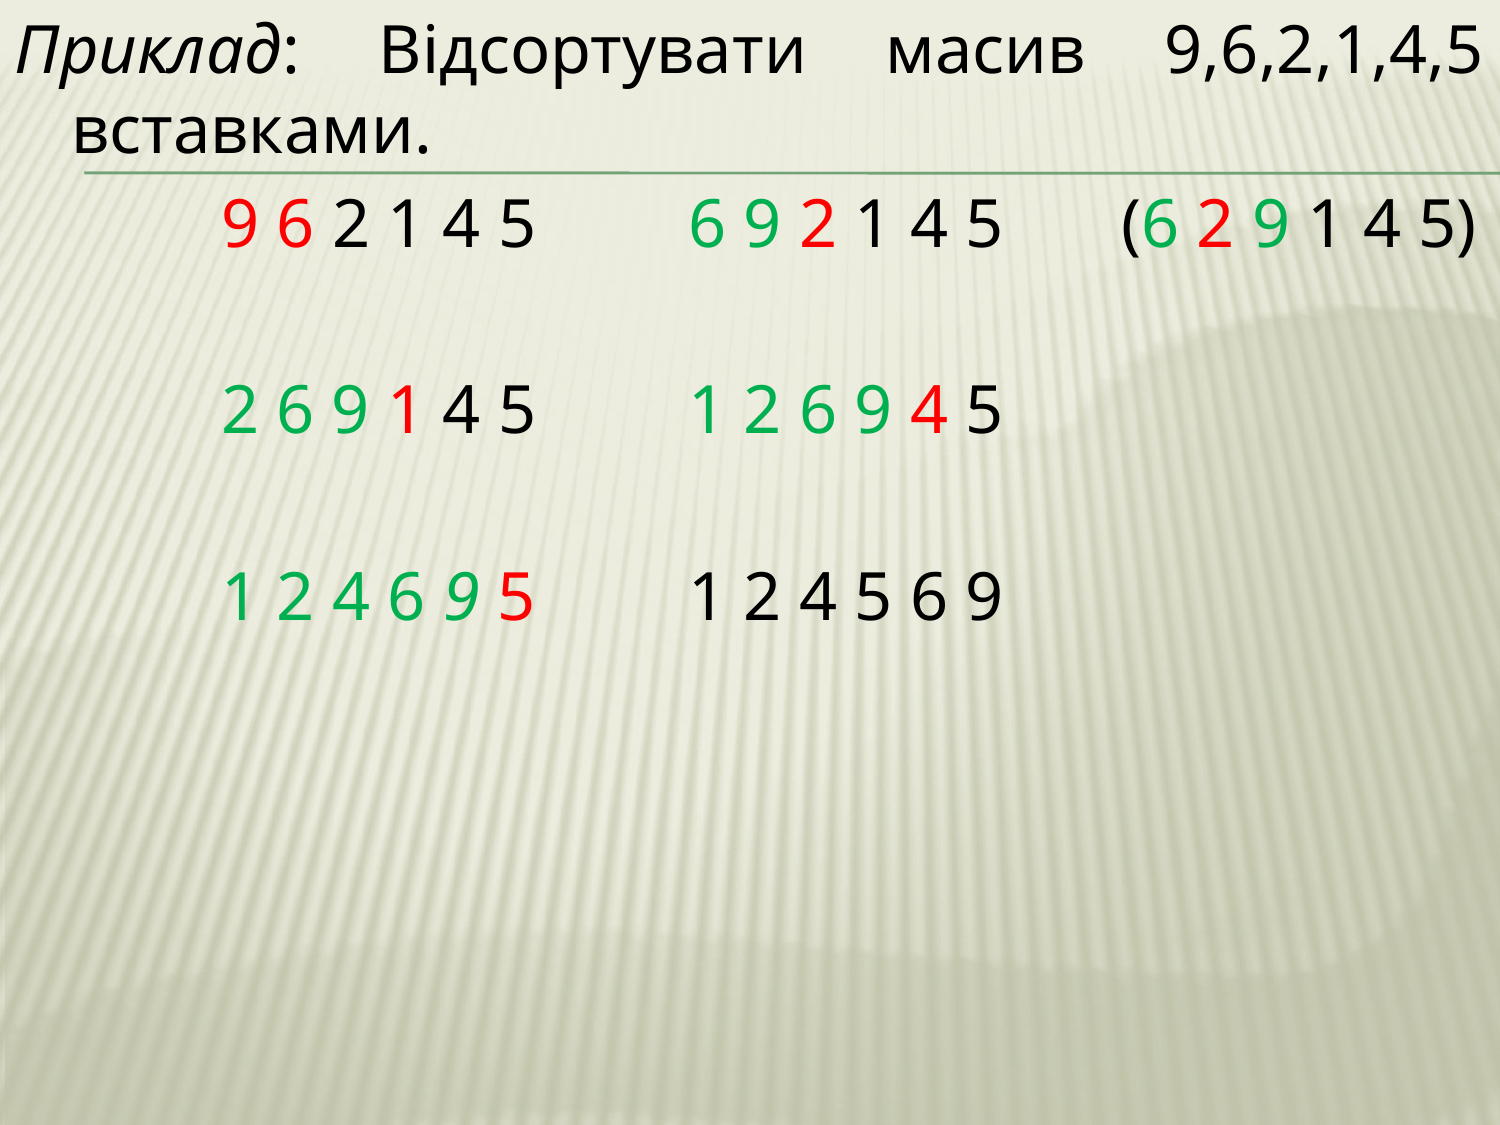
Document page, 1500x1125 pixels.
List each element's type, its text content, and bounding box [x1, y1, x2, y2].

list Приклад: Відсортувати масив 9,6,2,1,4,5 вставками. 9 6 2 1 4 5 6 9 2 1 4 5 (6 2 9 1 4 5) 2 6 9 1 4 5 1 2 6 9 4 5 1 2 4 6 9 5 1 2 4 5 6 9 [0, 0, 1500, 743]
